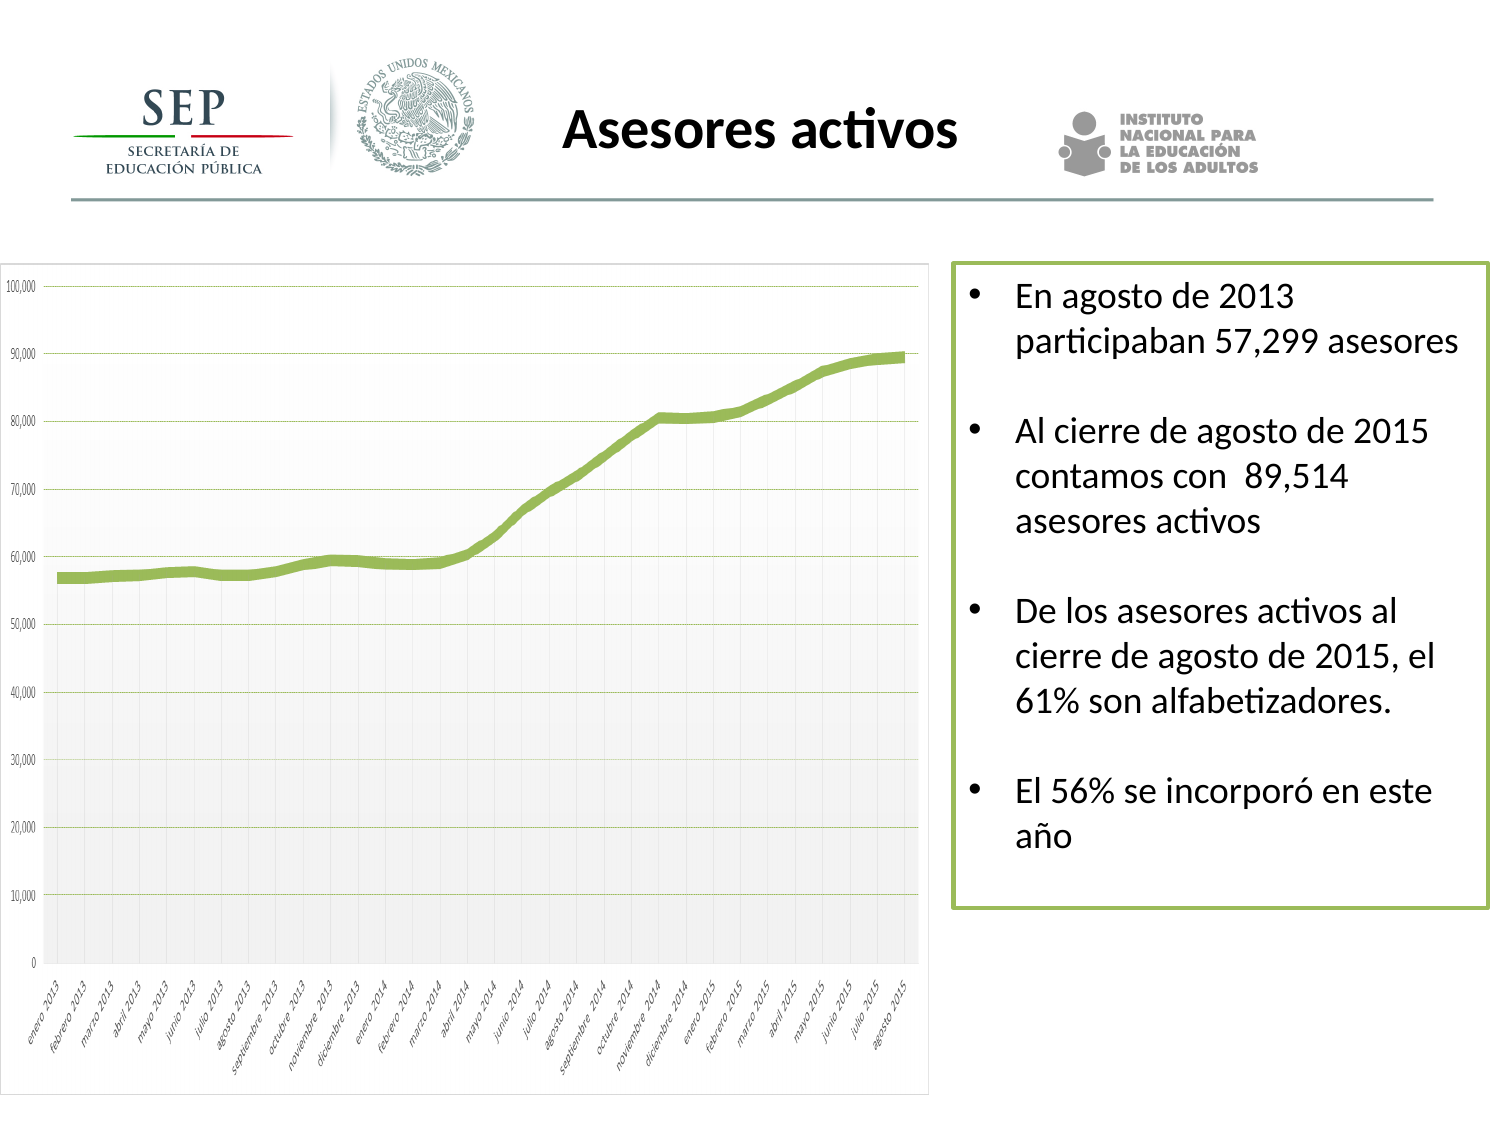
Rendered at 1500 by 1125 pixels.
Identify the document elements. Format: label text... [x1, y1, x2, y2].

picture [0, 0, 1494, 1125]
text_box Asesores activos [485, 82, 1037, 168]
text_box En agosto de 2013 participaban 57,299 asesores Al cierre de agosto de 2015 contamos con 89,514 asesores activos De los asesores activos al cierre de agosto de 2015, el 61% son alfabetizadores. El 56% se incorporó en este año [951, 261, 1490, 910]
